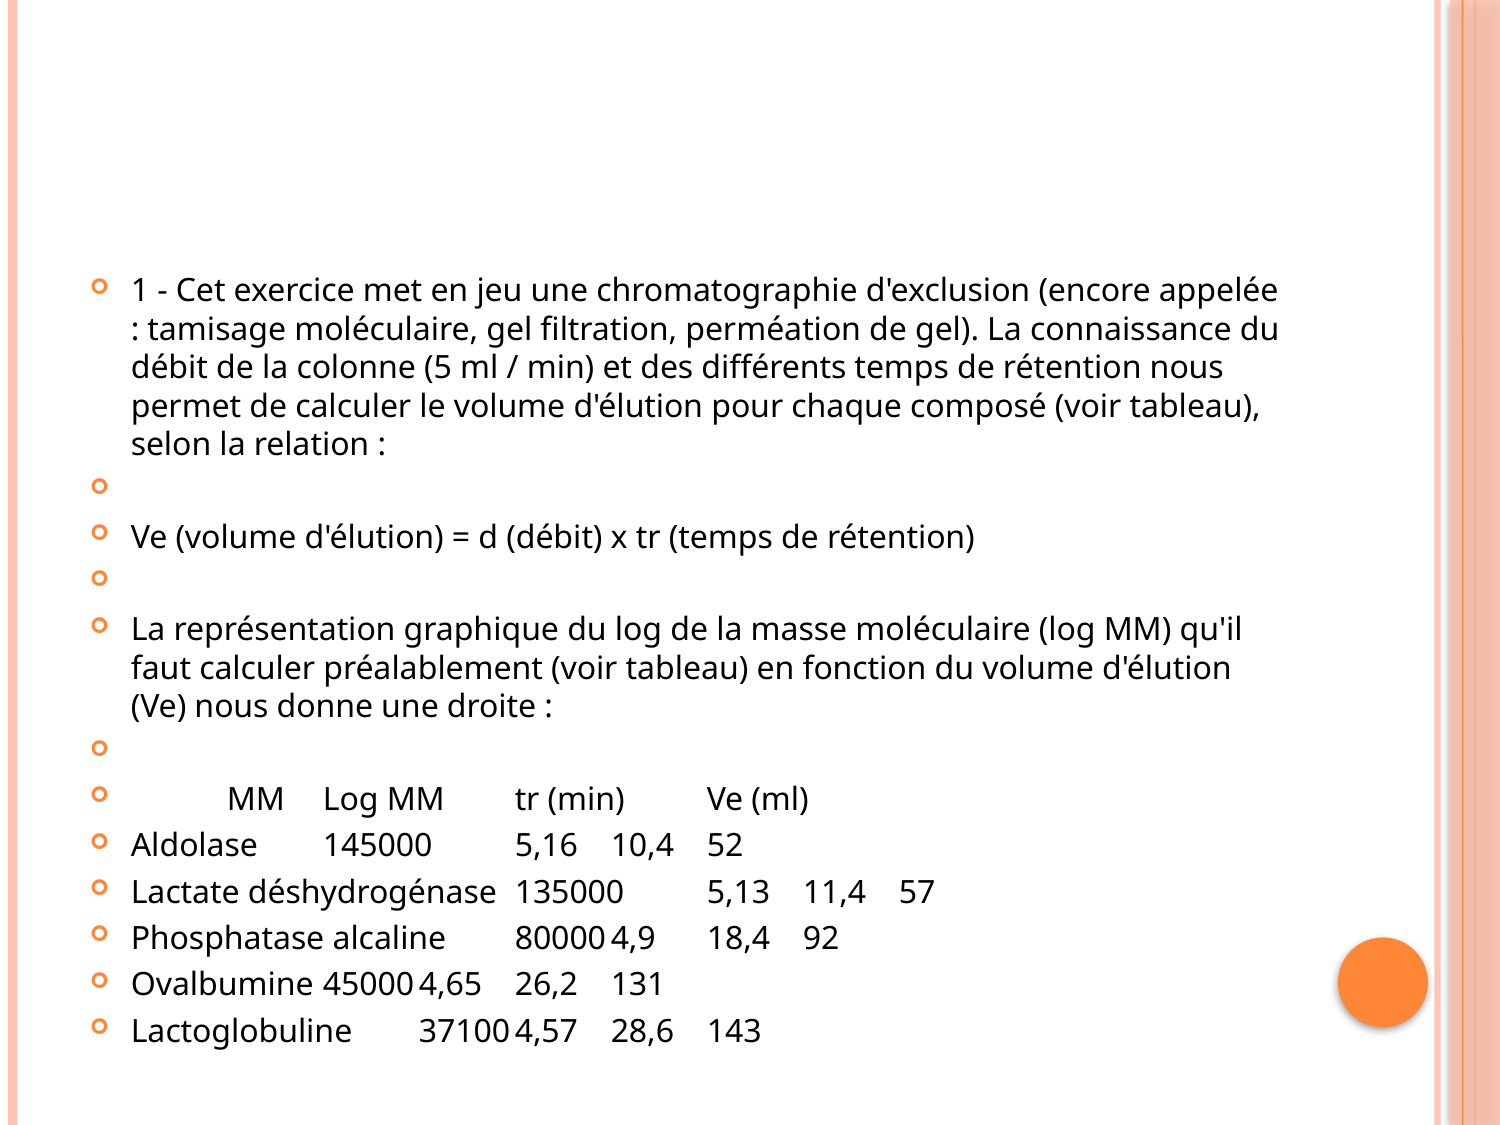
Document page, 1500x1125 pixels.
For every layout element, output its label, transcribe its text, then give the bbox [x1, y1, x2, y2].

list 1 - Cet exercice met en jeu une chromatographie d'exclusion (encore appelée : tamisage moléculaire, gel filtration, perméation de gel). La connaissance du débit de la colonne (5 ml / min) et des différents temps de rétention nous permet de calculer le volume d'élution pour chaque composé (voir tableau), selon la relation : Ve (volume d'élution) = d (débit) x tr (temps de rétention) La représentation graphique du log de la masse moléculaire (log MM) qu'il faut calculer préalablement (voir tableau) en fonction du volume d'élution (Ve) nous donne une droite : MM Log MM tr (min) Ve (ml) Aldolase 145000 5,16 10,4 52 Lactate déshydrogénase 135000 5,13 11,4 57 Phosphatase alcaline 80000 4,9 18,4 92 Ovalbumine 45000 4,65 26,2 131 Lactoglobuline 37100 4,57 28,6 143 [75, 262, 1300, 1062]
